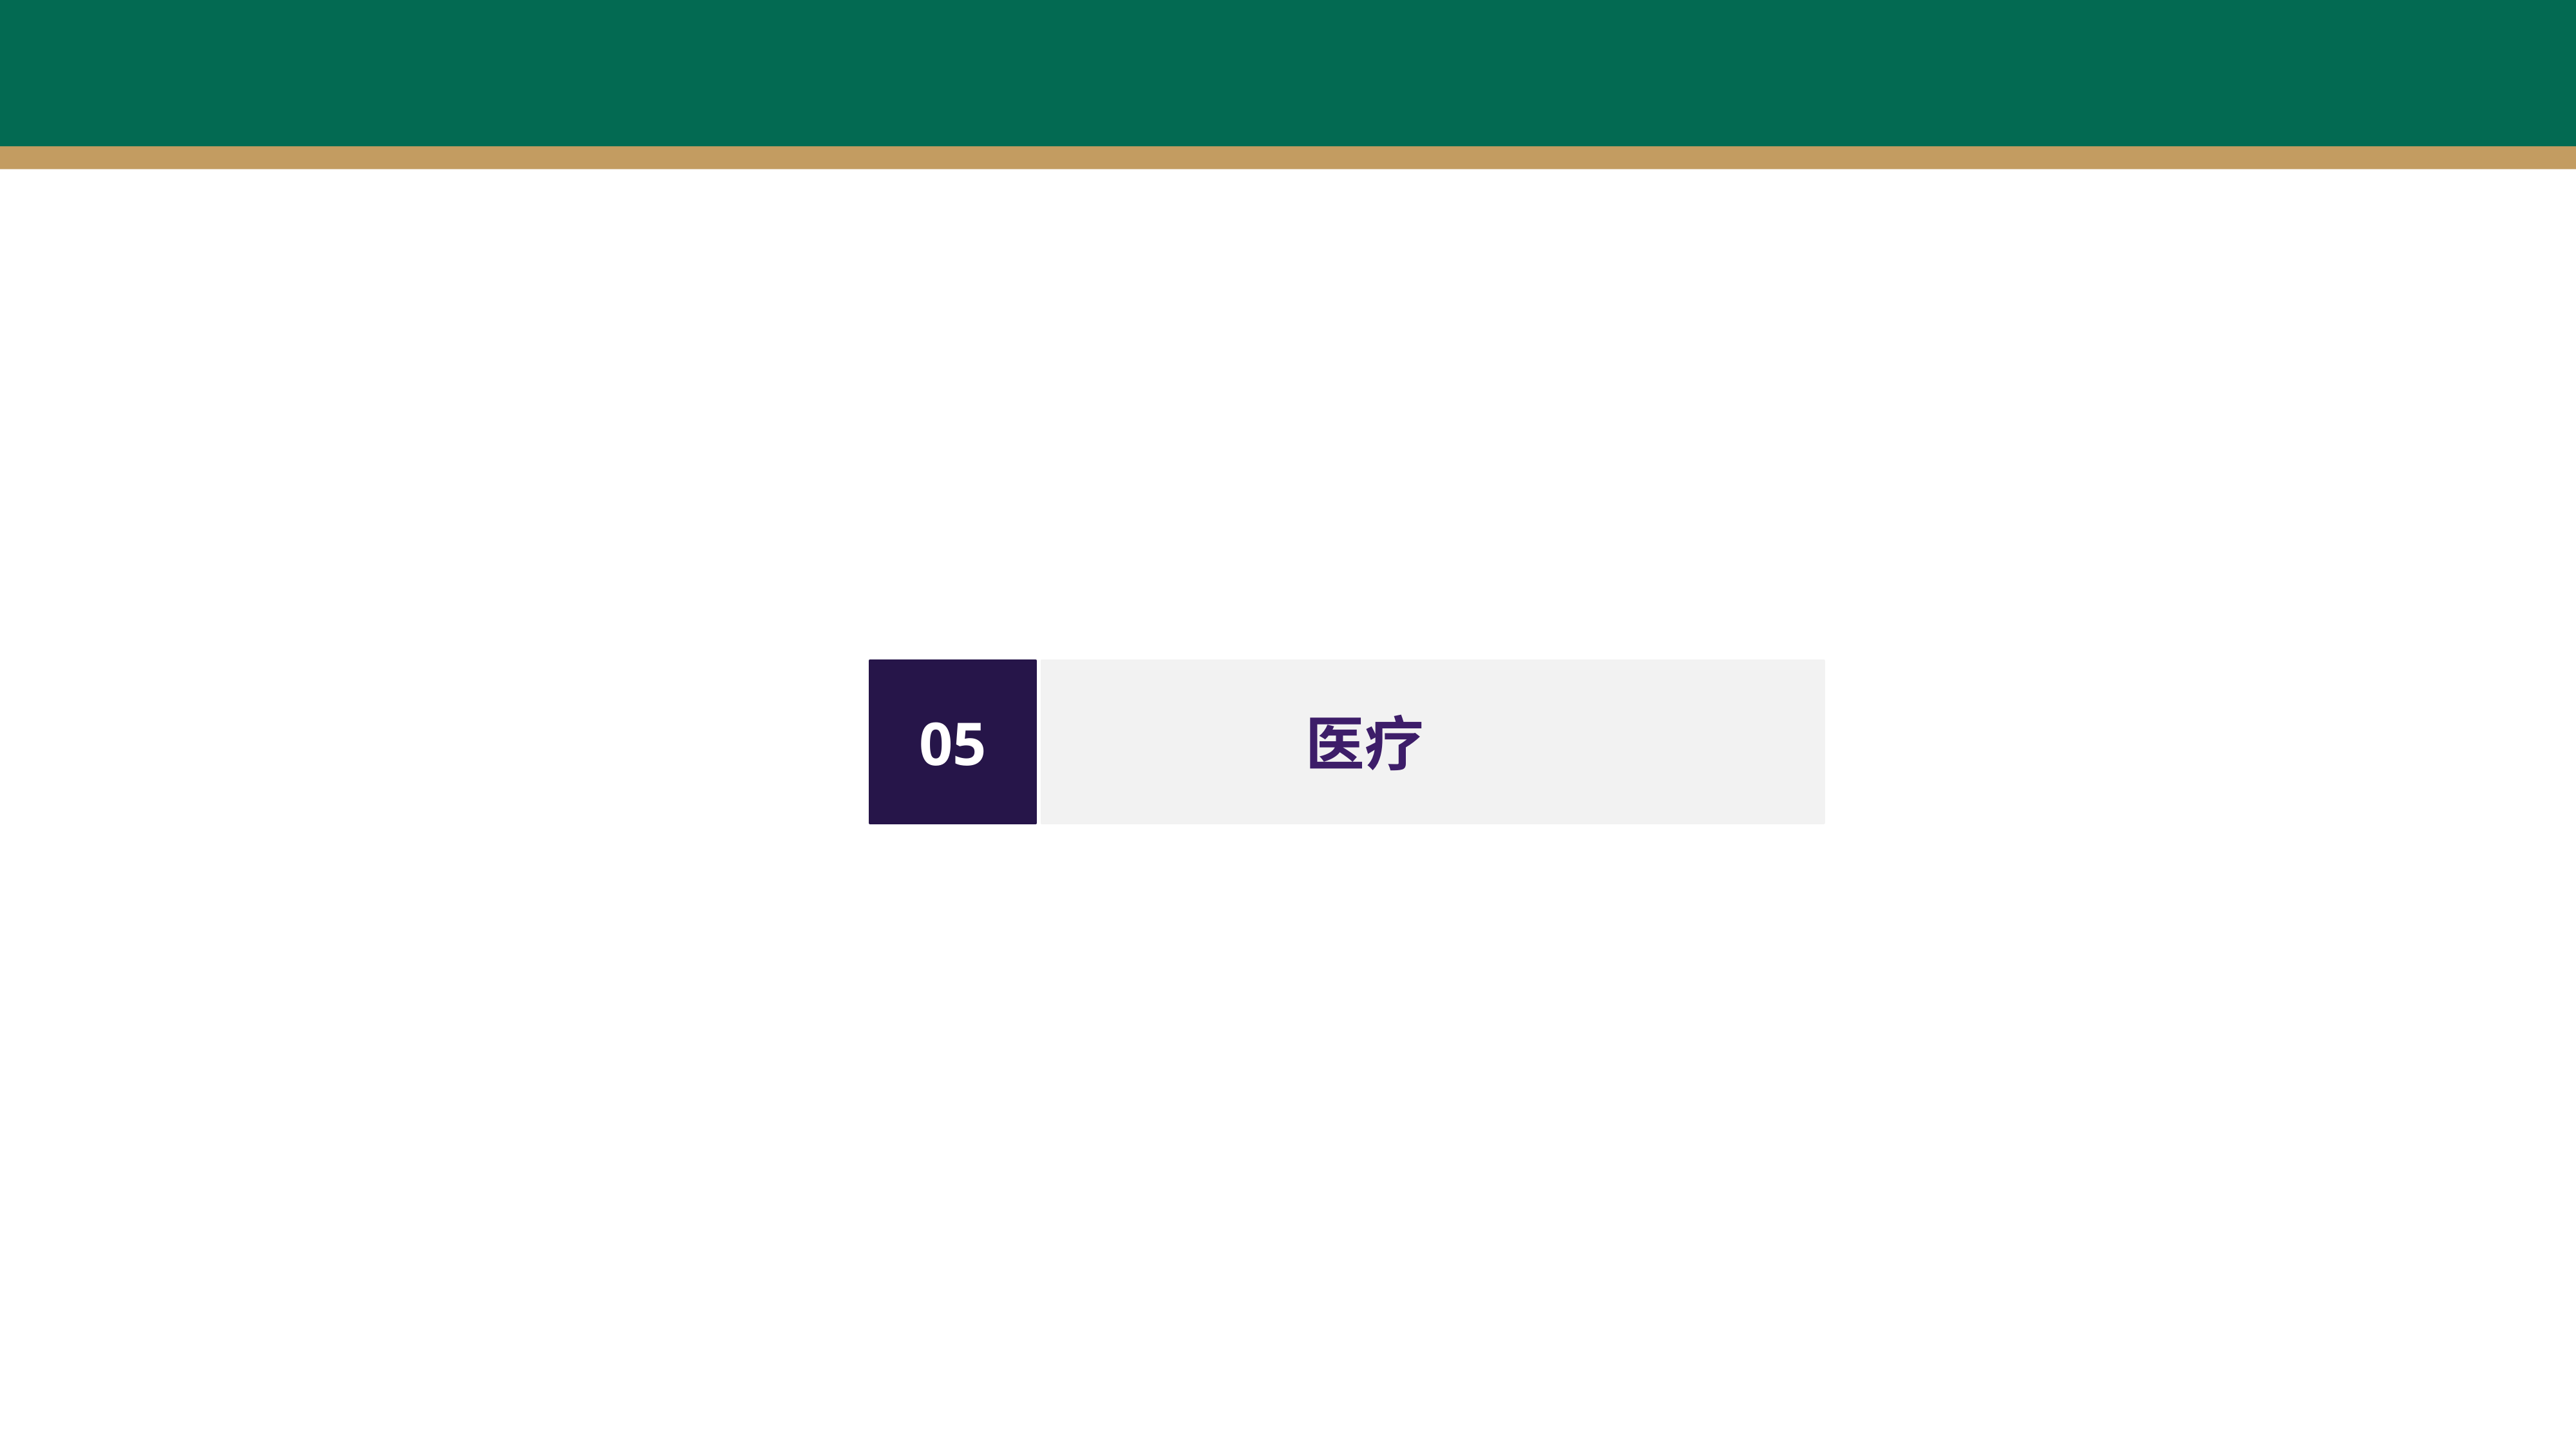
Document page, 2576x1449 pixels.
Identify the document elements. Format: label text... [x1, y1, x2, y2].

text_box 05 [869, 659, 1037, 824]
text_box 医疗 [1041, 659, 1825, 824]
